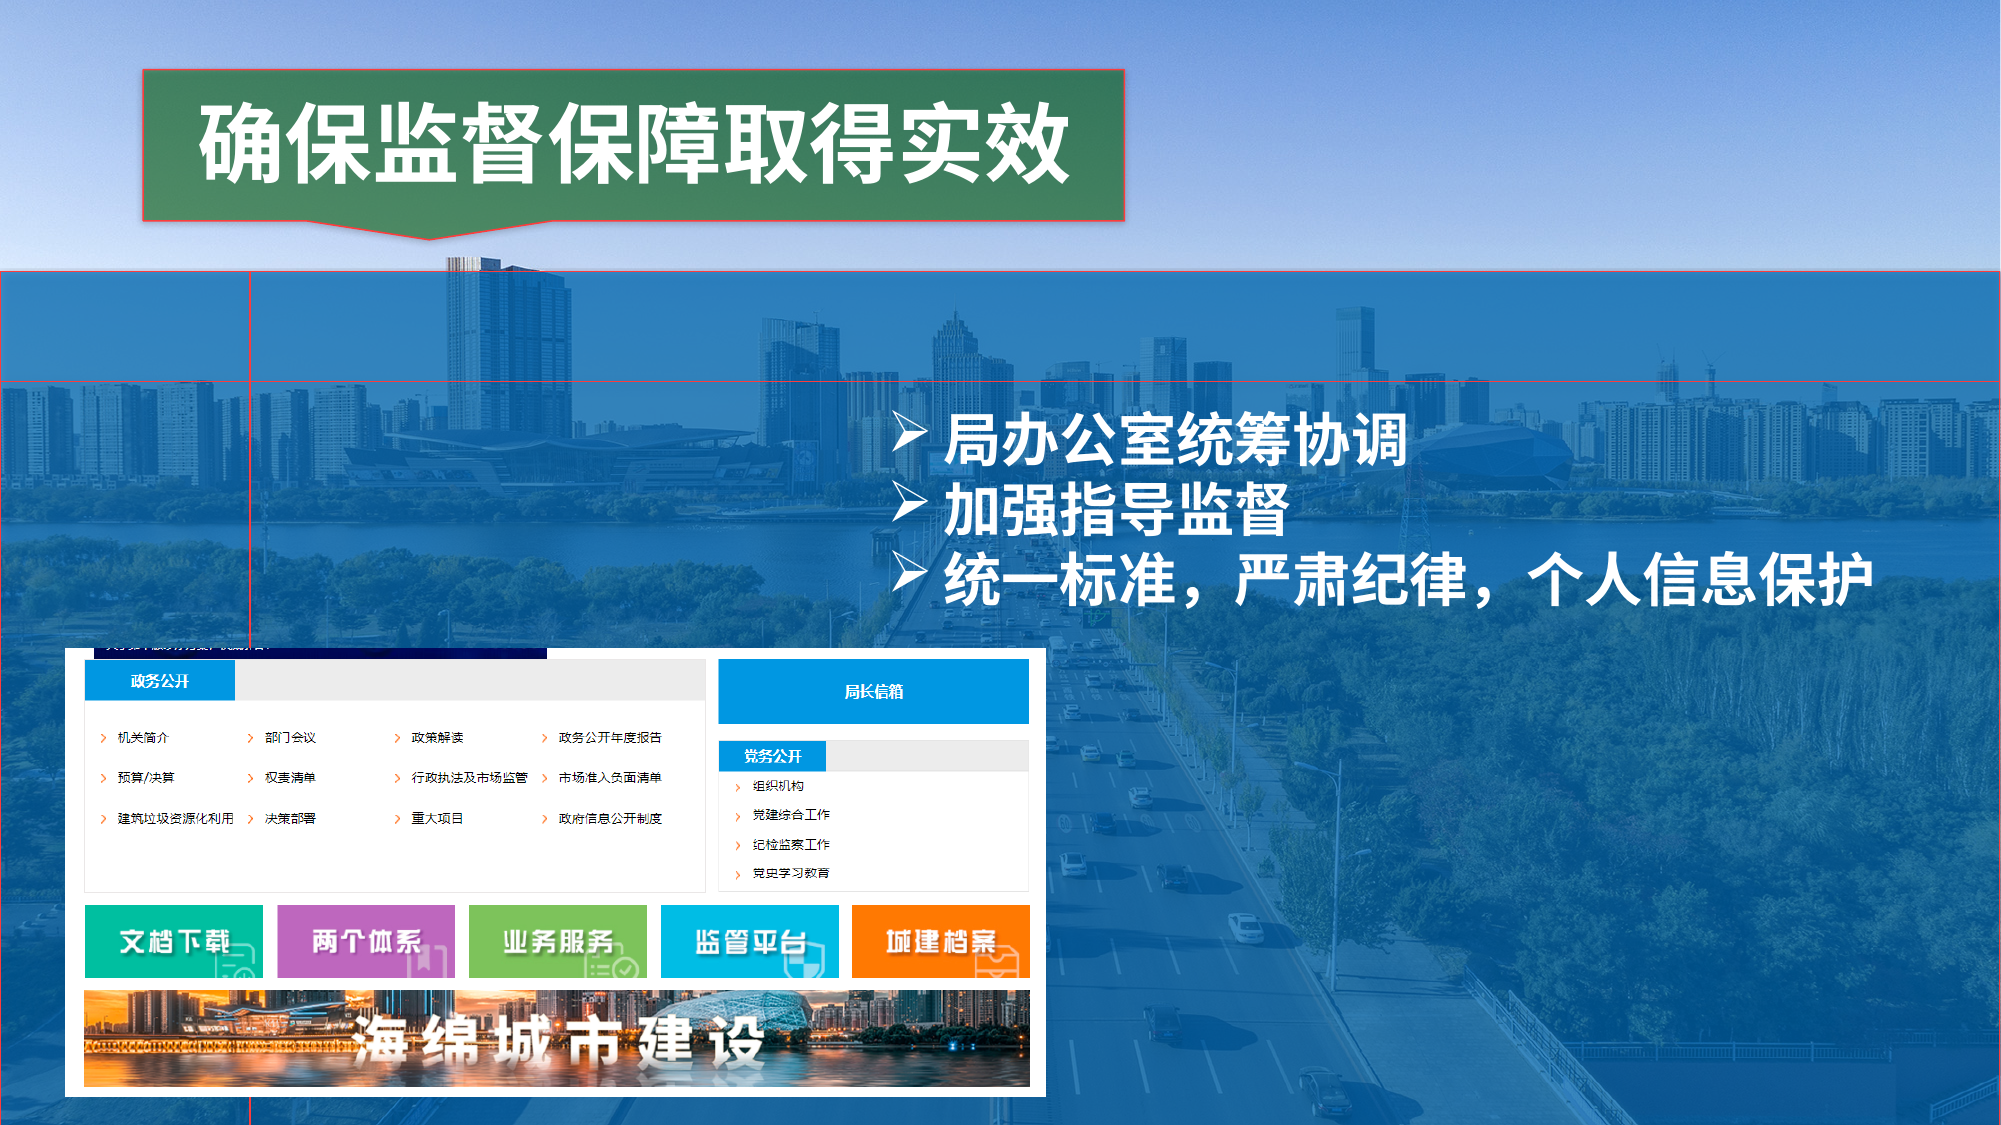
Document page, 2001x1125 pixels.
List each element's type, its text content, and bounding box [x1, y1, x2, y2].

text_box [0, 271, 2001, 1125]
text_box 确保监督保障取得实效 [144, 81, 1125, 202]
text_box [142, 68, 1126, 241]
text_box 局办公室统筹协调 加强指导监督 统一标准，严肃纪律，个人信息保护 [872, 395, 1950, 621]
picture [0, 0, 2001, 271]
picture [65, 647, 1046, 1098]
